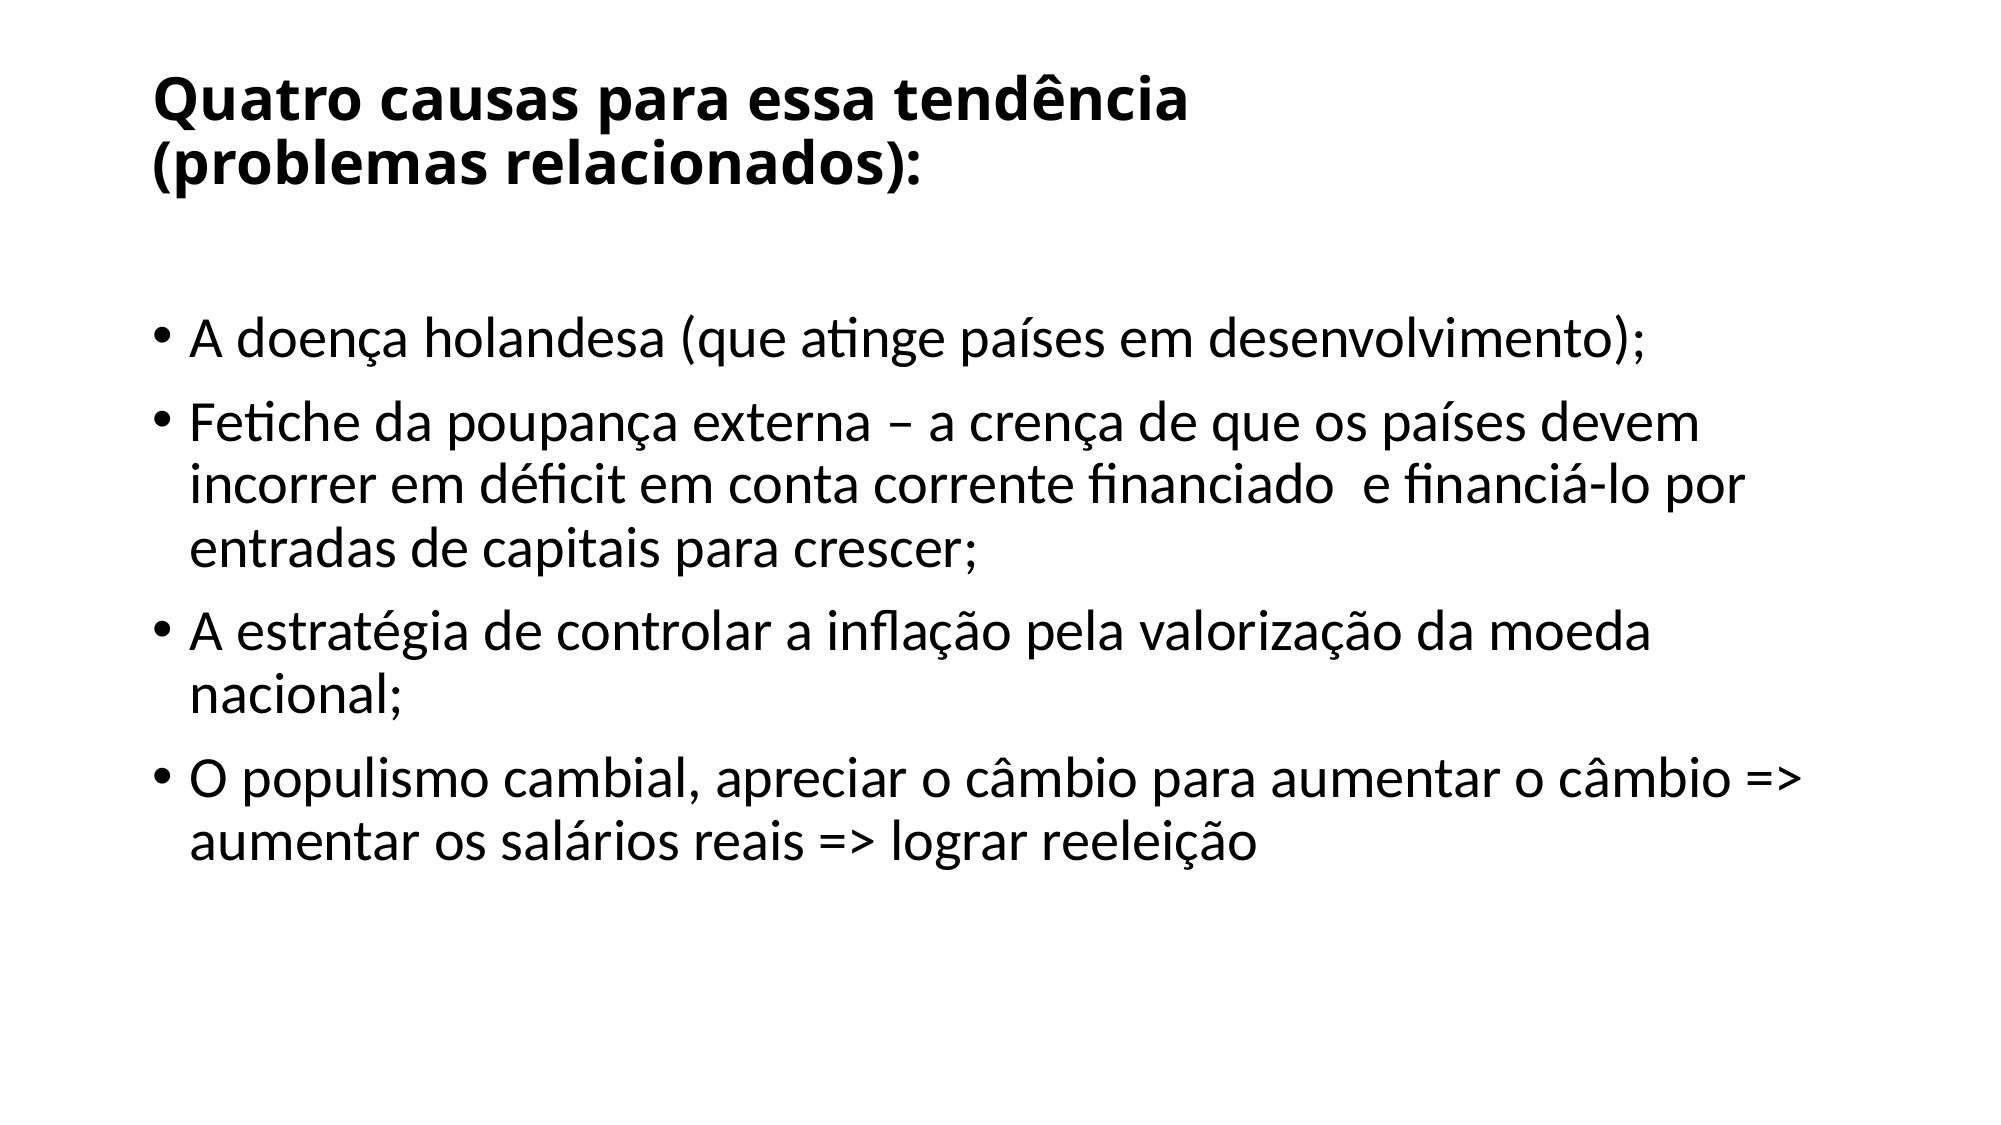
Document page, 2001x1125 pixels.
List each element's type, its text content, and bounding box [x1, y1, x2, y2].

title Quatro causas para essa tendência (problemas relacionados): [137, 59, 1863, 278]
list A doença holandesa (que atinge países em desenvolvimento); Fetiche da poupança externa – a crença de que os países devem incorrer em déficit em conta corrente financiado e financiá-lo por entradas de capitais para crescer; A estratégia de controlar a inflação pela valorização da moeda nacional; O populismo cambial, apreciar o câmbio para aumentar o câmbio => aumentar os salários reais => lograr reeleição [137, 299, 1863, 1014]
